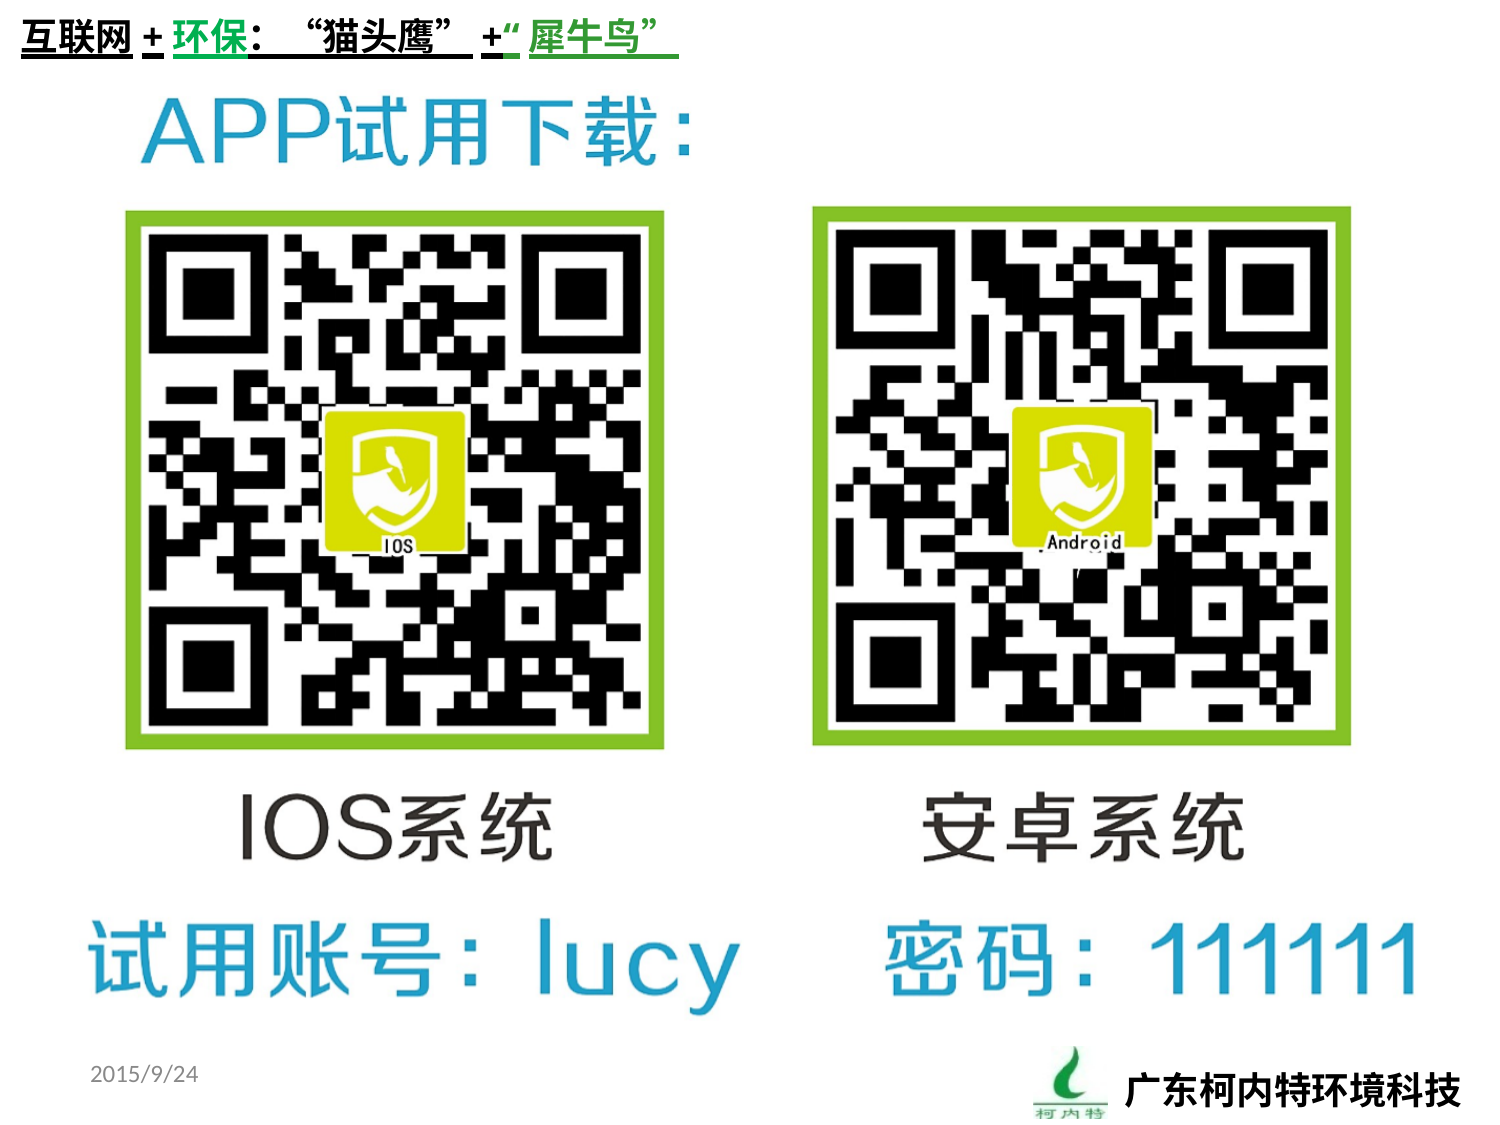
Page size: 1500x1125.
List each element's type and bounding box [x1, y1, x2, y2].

picture [1033, 1046, 1108, 1119]
picture [76, 892, 1424, 1021]
picture [88, 89, 1376, 872]
